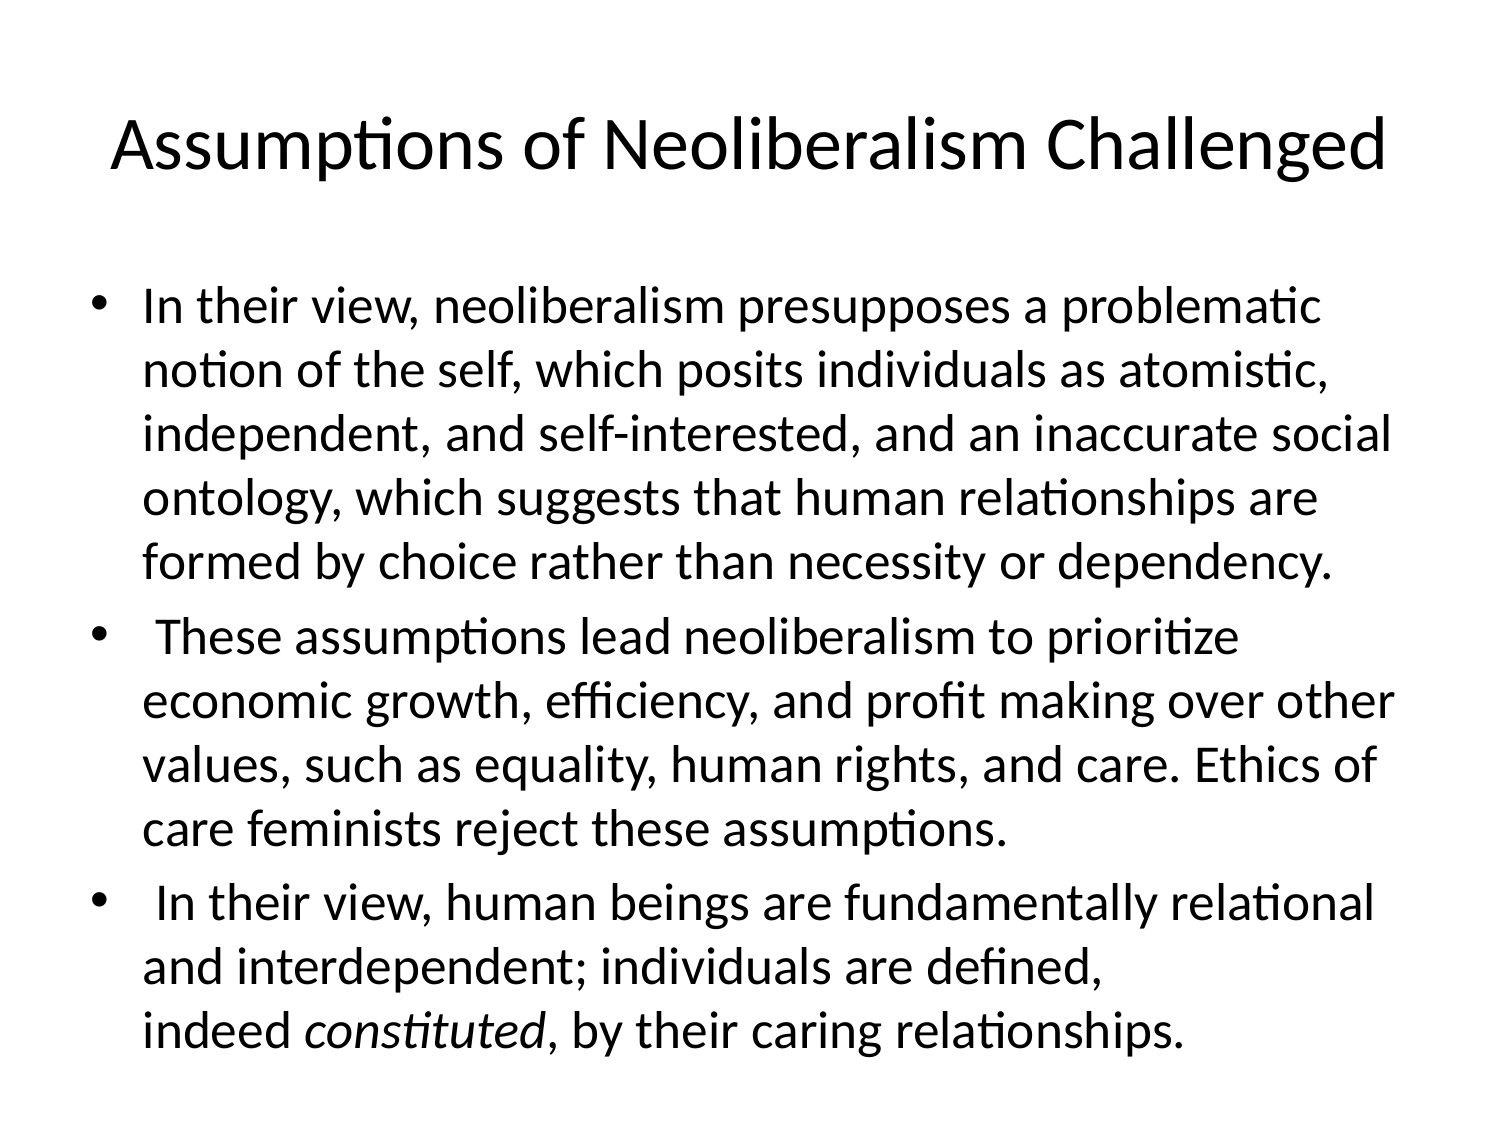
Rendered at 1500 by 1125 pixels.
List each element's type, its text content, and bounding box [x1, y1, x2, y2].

title Assumptions of Neoliberalism Challenged [75, 45, 1425, 233]
list In their view, neoliberalism presupposes a problematic notion of the self, which posits individuals as atomistic, independent, and self-interested, and an inaccurate social ontology, which suggests that human relationships are formed by choice rather than necessity or dependency. These assumptions lead neoliberalism to prioritize economic growth, efficiency, and profit making over other values, such as equality, human rights, and care. Ethics of care feminists reject these assumptions. In their view, human beings are fundamentally relational and interdependent; individuals are defined, indeed constituted, by their caring relationships. [75, 262, 1425, 1125]
